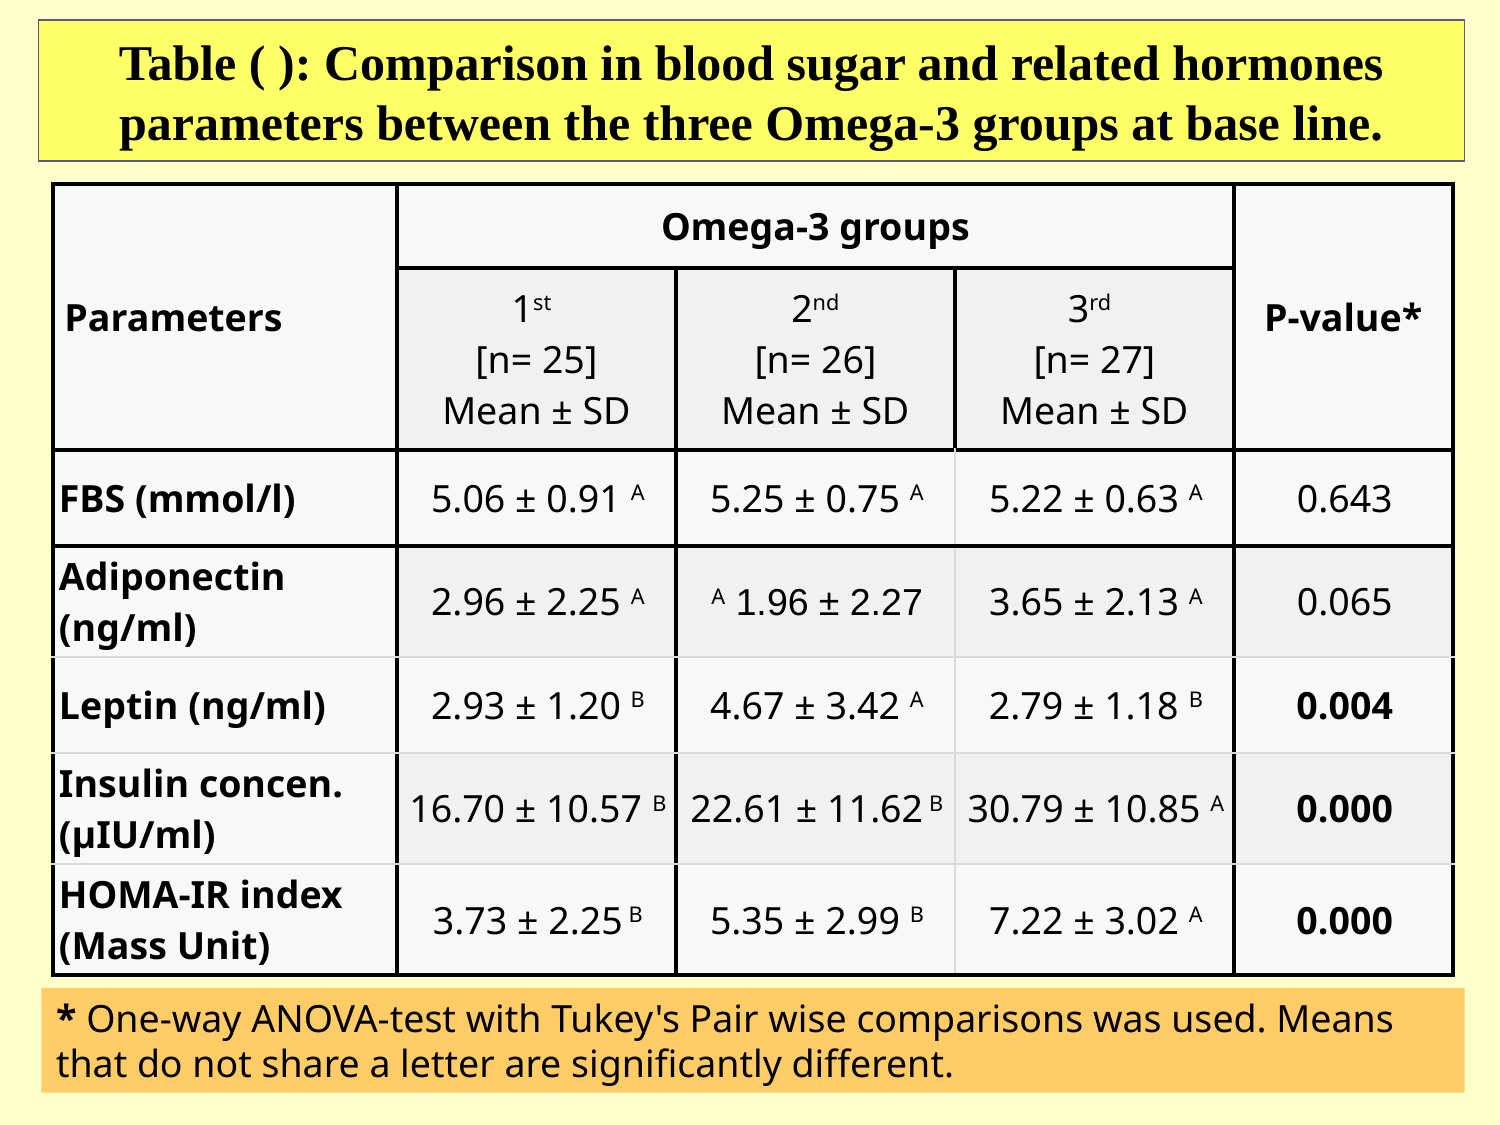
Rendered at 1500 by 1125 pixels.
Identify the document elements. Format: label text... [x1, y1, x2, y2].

table_cell HOMA-IR index (Mass Unit) [55, 865, 395, 973]
table_cell 0.065 [1236, 548, 1451, 656]
table_cell 3.73 ± 2.25 B [399, 865, 674, 973]
title Table ( ): Comparison in blood sugar and related hormones parameters between the three Omega-3 groups at base line. [38, 19, 1465, 162]
table_cell Adiponectin (ng/ml) [55, 548, 395, 656]
table_cell 5.22 ± 0.63 A [956, 452, 1232, 544]
slide_number 38 [1074, 1093, 1426, 1103]
table_cell 0.004 [1236, 658, 1451, 752]
table_cell 3.65 ± 2.13 A [956, 548, 1232, 656]
table_cell 2nd [n= 26] Mean ± SD [678, 270, 953, 448]
table_cell 0.643 [1236, 452, 1451, 544]
table_cell 22.61 ± 11.62 B [678, 754, 954, 863]
table_cell 3rd [n= 27] Mean ± SD [957, 270, 1232, 448]
table_header Omega-3 groups [399, 186, 1232, 266]
table_cell 0.000 [1236, 865, 1451, 973]
table_cell 1st [n= 25] Mean ± SD [399, 270, 674, 448]
table_header P-value* [1236, 186, 1451, 448]
table_cell 16.70 ± 10.57 B [399, 754, 674, 863]
table_cell 0.000 [1236, 754, 1451, 863]
table_cell 2.96 ± 2.25 A [399, 548, 674, 656]
table_cell 2.79 ± 1.18 B [956, 658, 1232, 752]
table_cell Insulin concen. (µIU/ml) [55, 754, 395, 863]
table_cell 5.25 ± 0.75 A [678, 452, 954, 544]
table_cell 4.67 ± 3.42 A [678, 658, 954, 752]
table_cell 2.93 ± 1.20 B [399, 658, 674, 752]
table_cell Leptin (ng/ml) [55, 658, 395, 752]
table_cell 30.79 ± 10.85 A [956, 754, 1232, 863]
table_cell 5.35 ± 2.99 B [678, 865, 954, 973]
table_cell FBS (mmol/l) [55, 452, 395, 544]
table_cell 5.06 ± 0.91 A [399, 452, 674, 544]
table_cell 7.22 ± 3.02 A [956, 865, 1232, 973]
table_cell 2.27 ± 1.96 A [678, 548, 954, 656]
text_box * One-way ANOVA-test with Tukey's Pair wise comparisons was used. Means that do not share a letter are significantly different. [41, 987, 1465, 1093]
table_header Parameters [55, 186, 395, 448]
